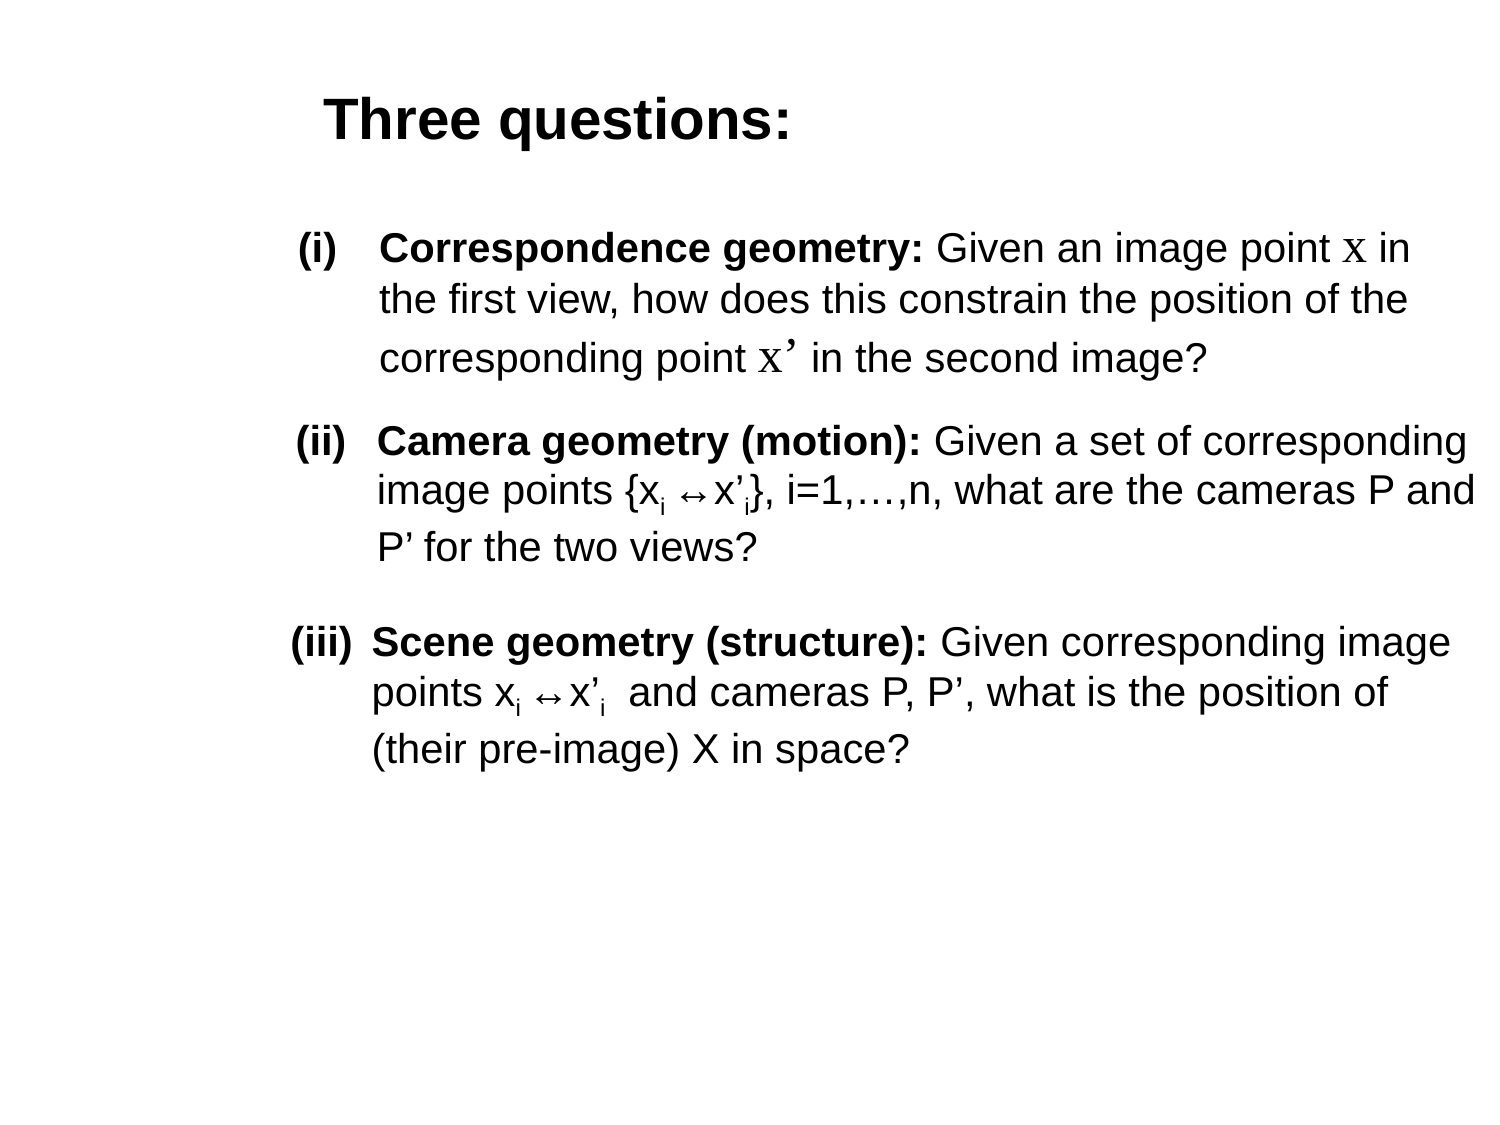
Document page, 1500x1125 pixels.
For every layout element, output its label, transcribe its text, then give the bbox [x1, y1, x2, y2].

text_box Three questions: [308, 73, 1500, 159]
text_box (ii) Camera geometry (motion): Given a set of corresponding image points {xi ↔x’i}, i=1,…,n, what are the cameras P and P’ for the two views? [280, 405, 1500, 628]
text_box Correspondence geometry: Given an image point x in the first view, how does this constrain the position of the corresponding point x’ in the second image? [283, 204, 1480, 405]
text_box (iii) Scene geometry (structure): Given corresponding image points xi ↔x’i and cameras P, P’, what is the position of (their pre-image) X in space? [275, 607, 1495, 829]
